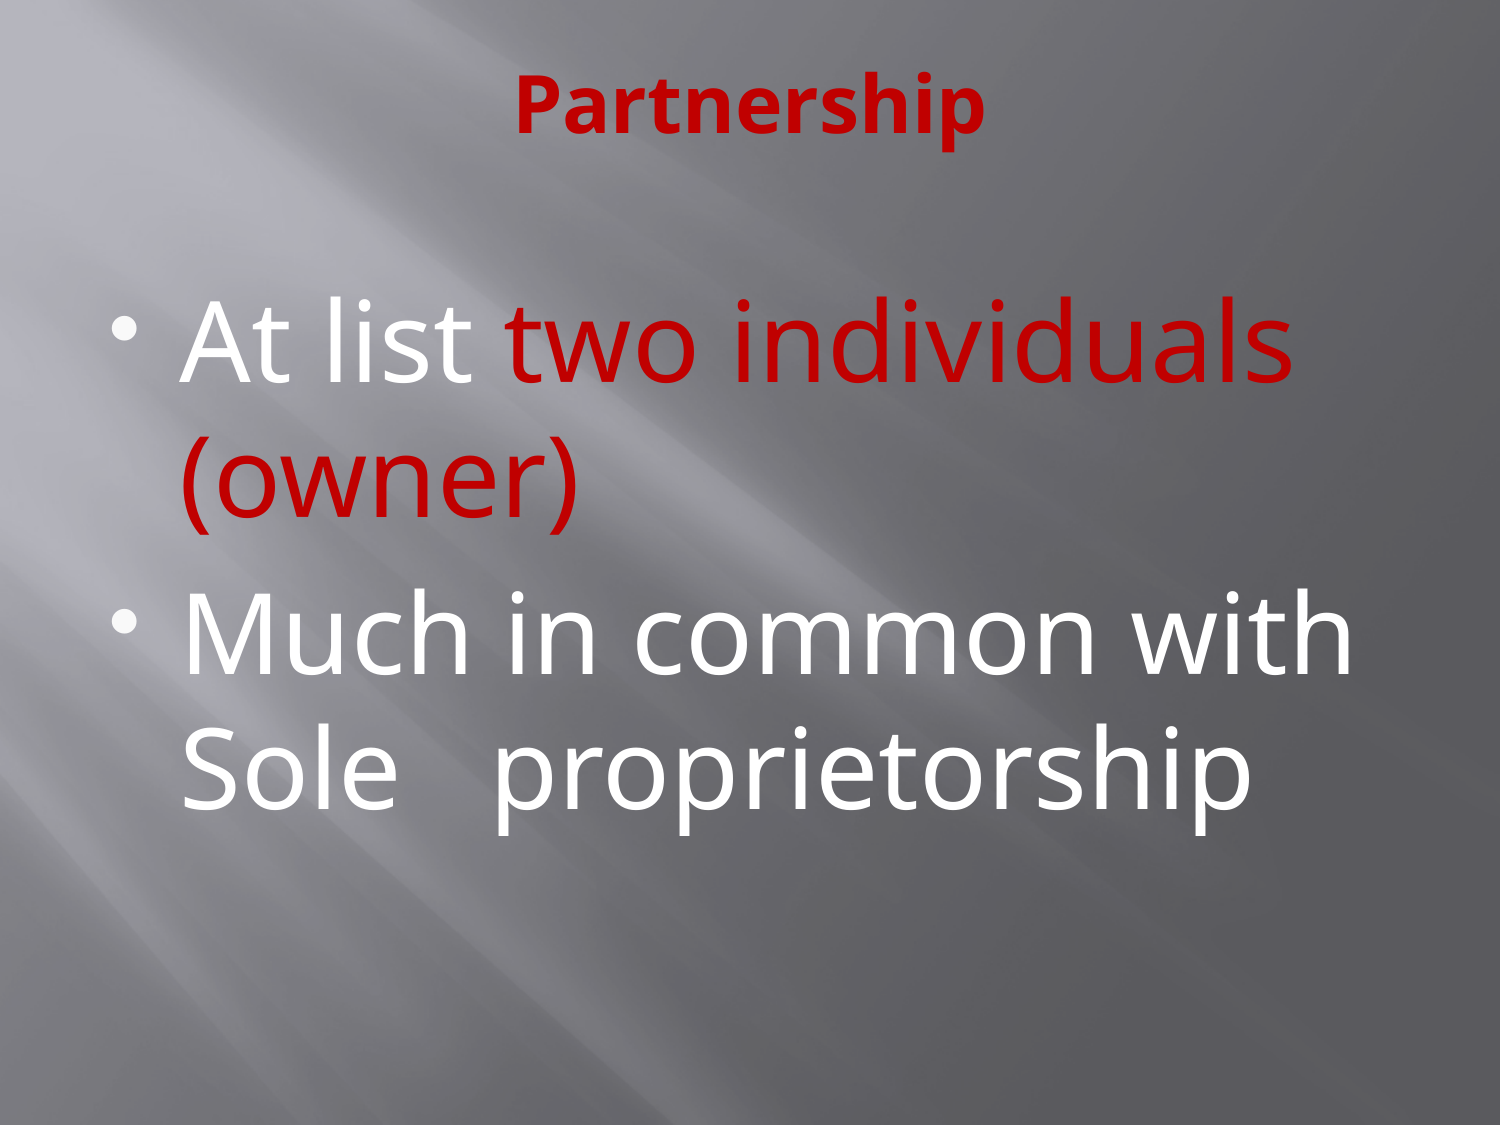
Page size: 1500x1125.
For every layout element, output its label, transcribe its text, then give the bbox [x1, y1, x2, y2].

list At list two individuals (owner) Much in common with Sole proprietorship [75, 262, 1425, 1035]
title Partnership [75, 45, 1425, 233]
